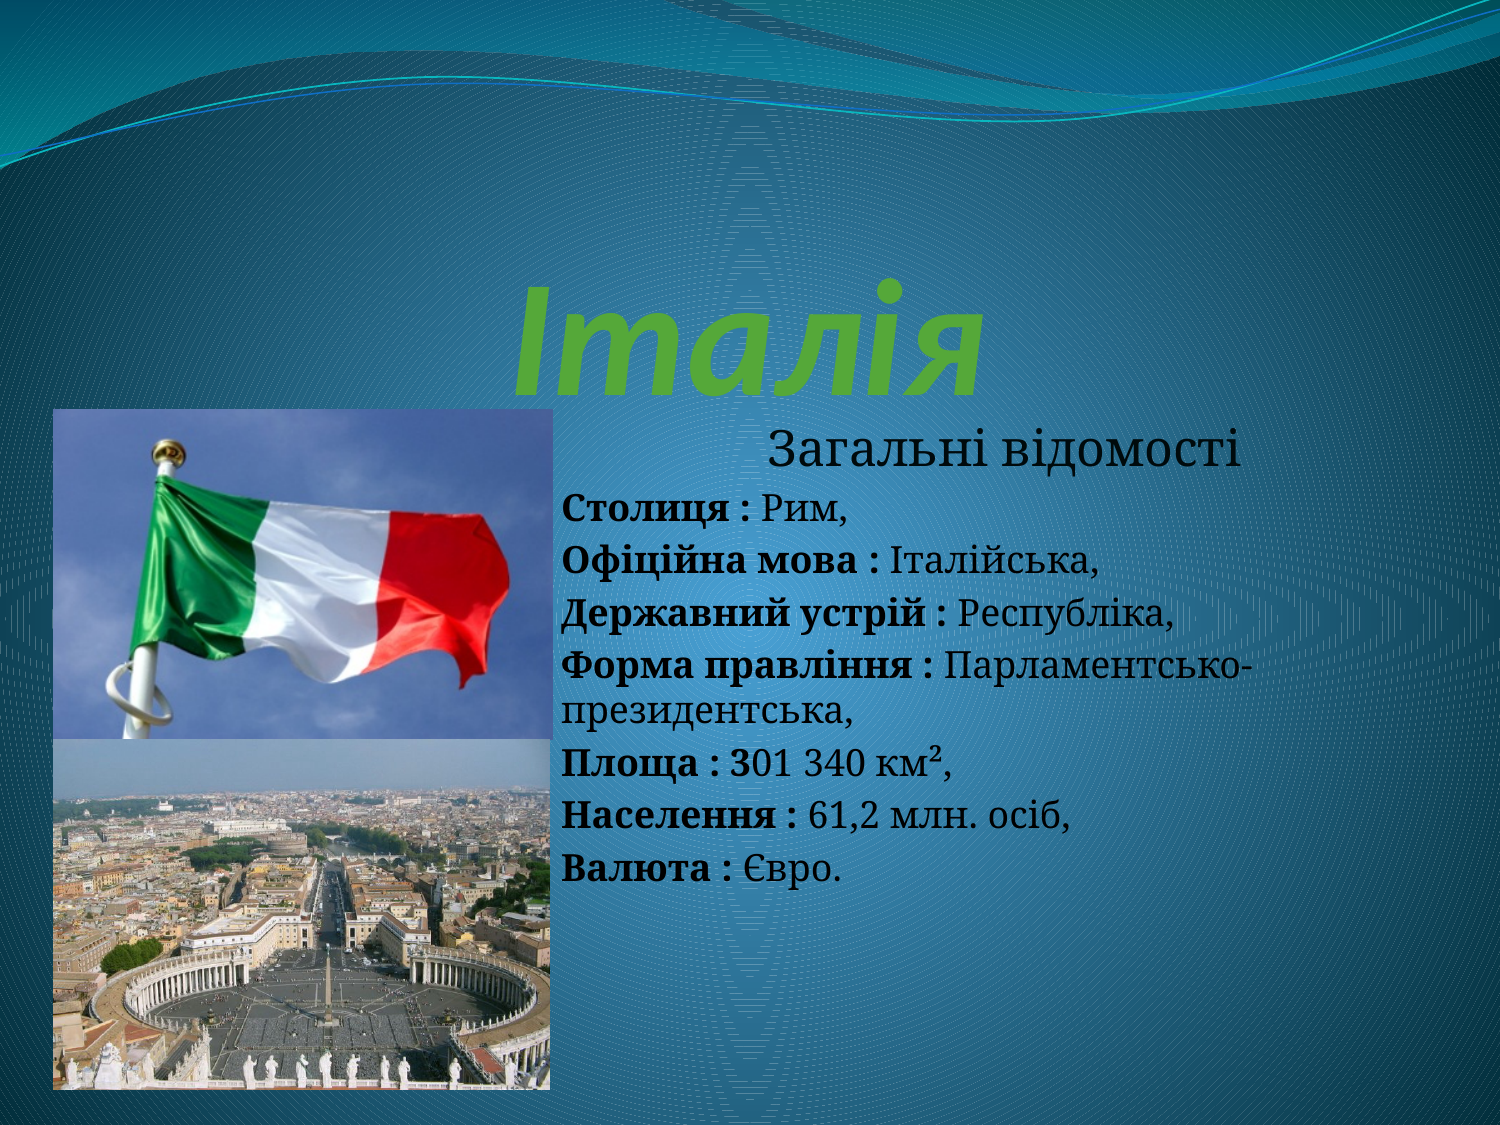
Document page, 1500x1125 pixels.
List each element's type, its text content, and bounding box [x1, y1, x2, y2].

title Італія [112, 137, 1388, 430]
picture [52, 408, 553, 1090]
subtitle Загальні відомості Столиця : Рим, Офіційна мова : Італійська, Державний устрій : Республіка, Форма правління : Парламентсько-президентська, Площа : 301 340 км², Населення : 61,2 млн. осіб, Валюта : Євро. [561, 408, 1459, 1090]
